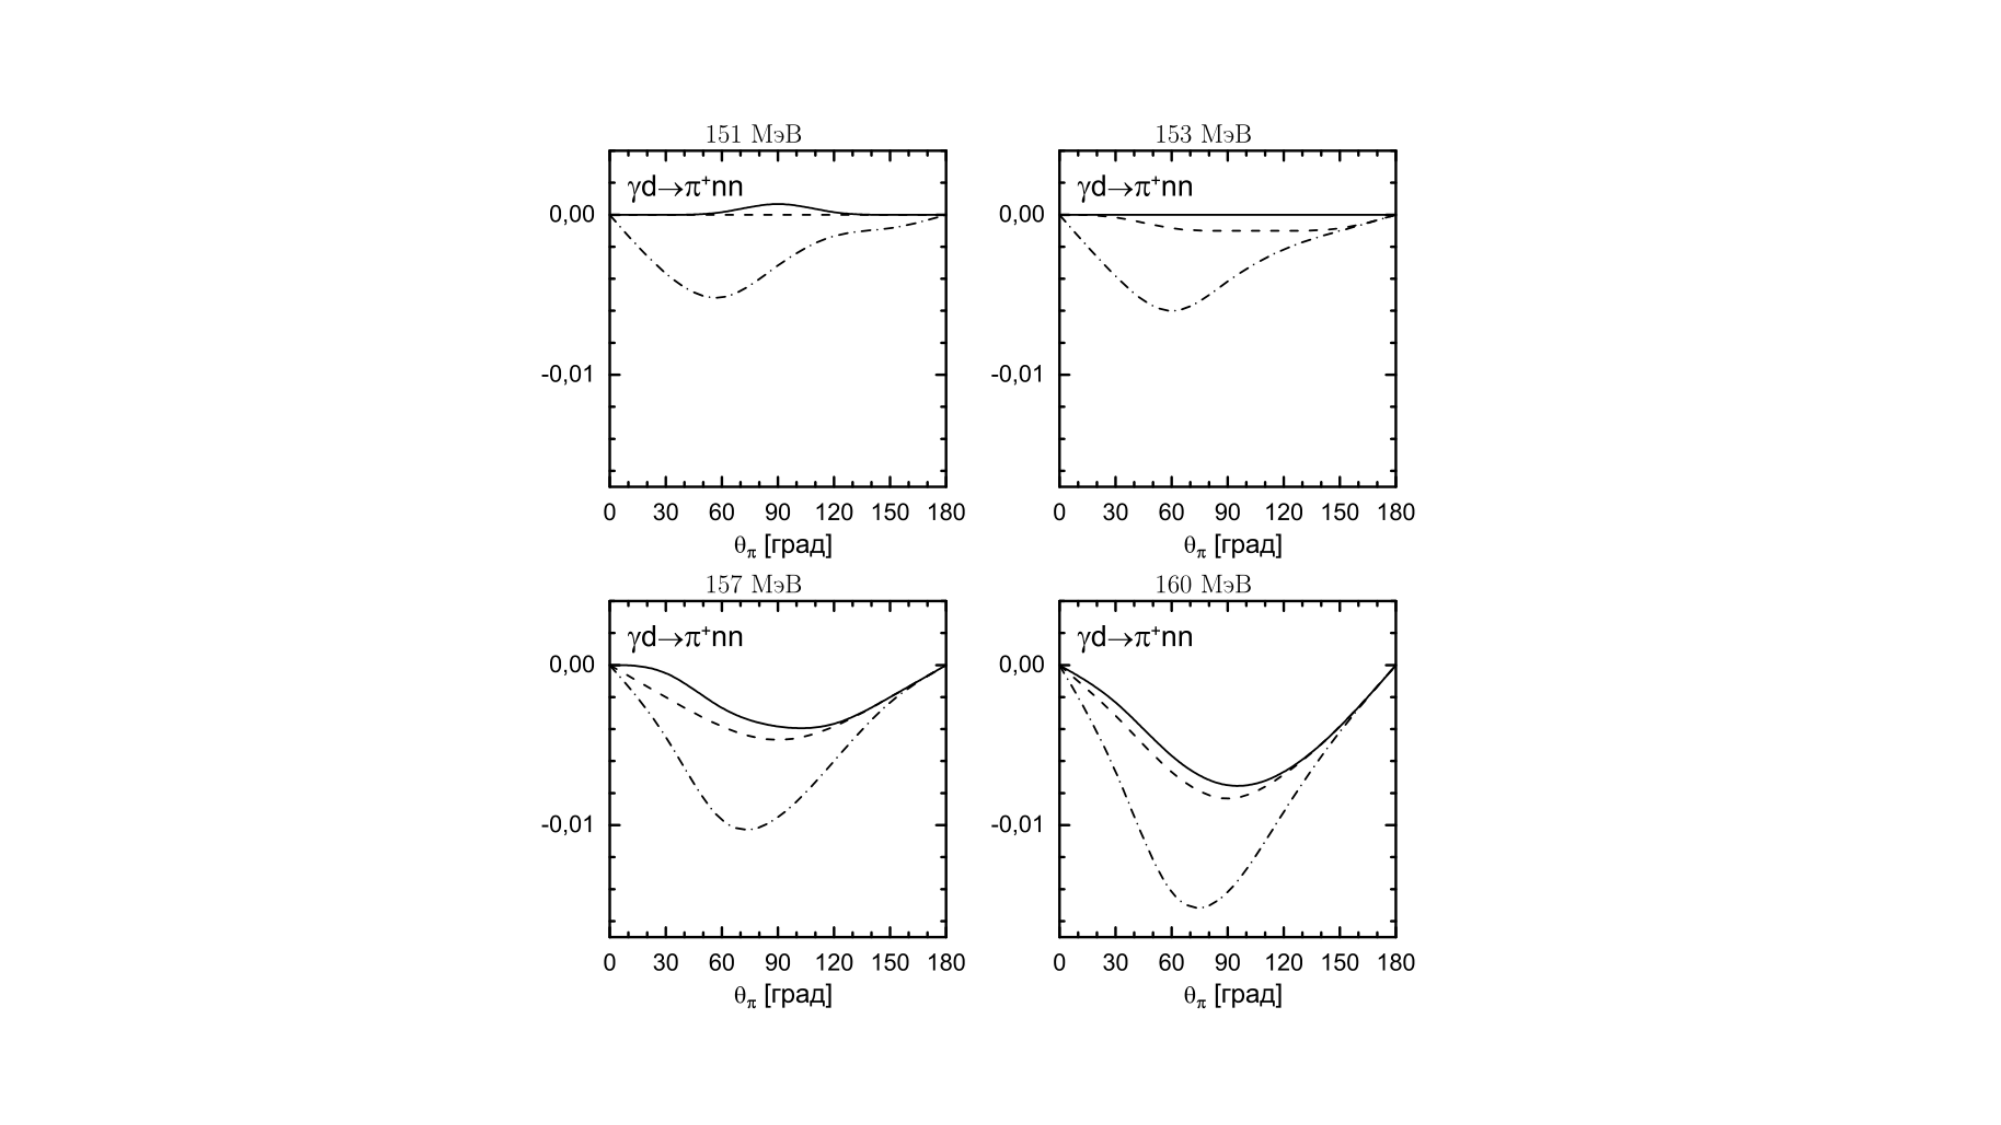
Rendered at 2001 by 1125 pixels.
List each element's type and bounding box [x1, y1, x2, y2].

picture [527, 113, 1473, 1033]
